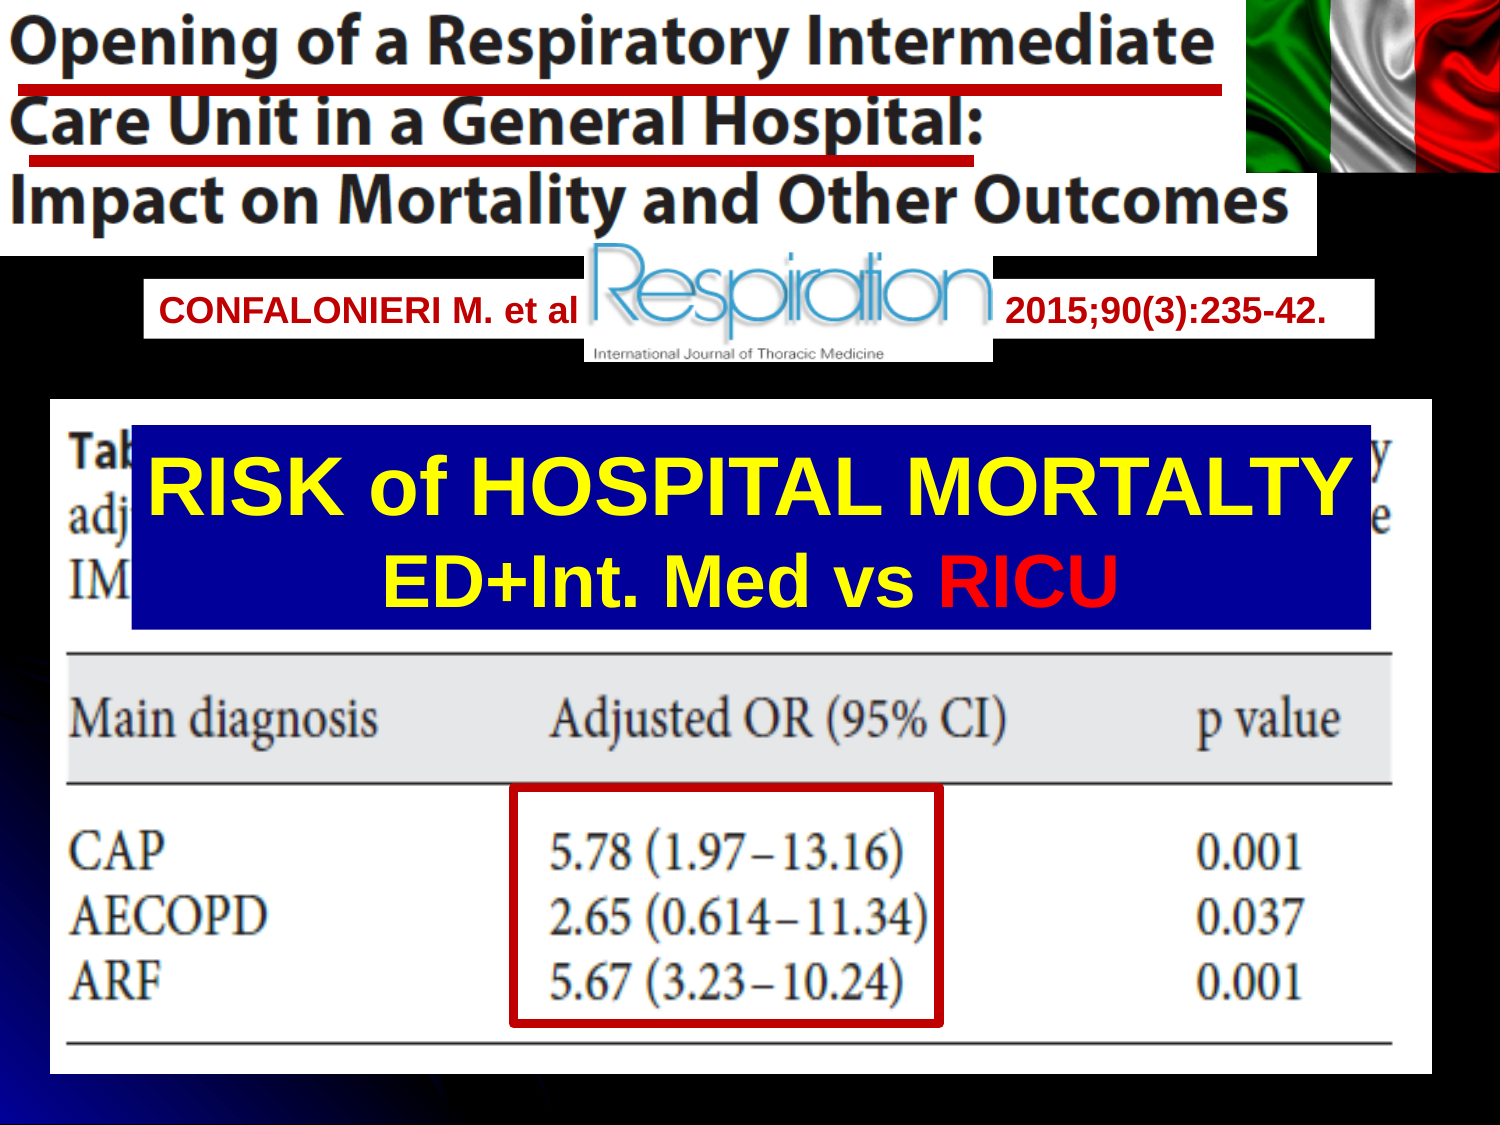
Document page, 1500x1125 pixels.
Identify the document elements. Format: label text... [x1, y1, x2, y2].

picture [49, 399, 1433, 1074]
text_box CONFALONIERI M. et al Respiration. 2015;90(3):235-42. [143, 278, 579, 339]
text_box CONFALONIERI M. et al Respiration. 2015;90(3):235-42. [996, 278, 1375, 339]
picture [0, 0, 1500, 362]
